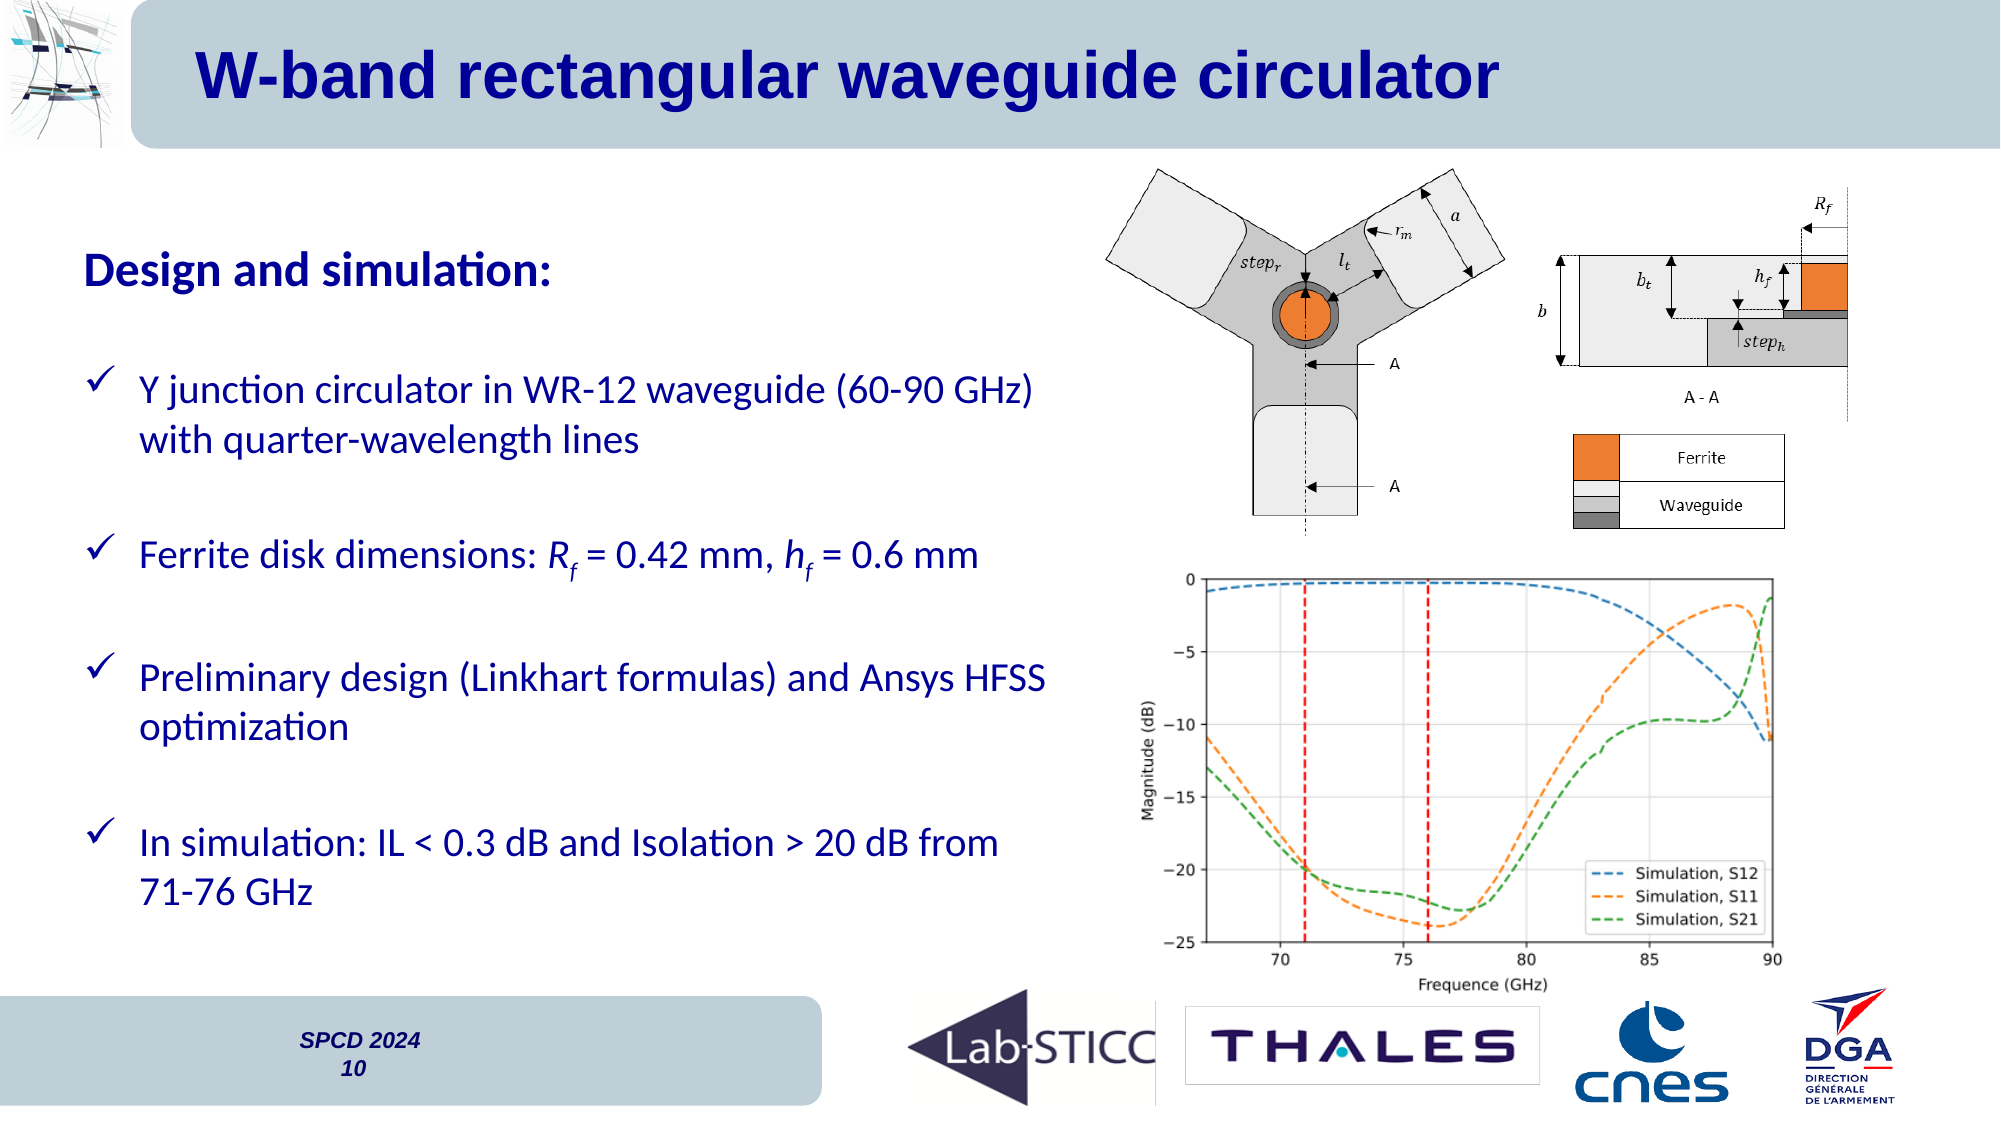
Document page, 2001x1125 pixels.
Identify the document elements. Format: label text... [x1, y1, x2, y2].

title W-band rectangular waveguide circulator [192, 0, 1652, 144]
picture [1105, 168, 1848, 538]
text_box Design and simulation: Y junction circulator in WR-12 waveguide (60-90 GHz) with quarter-wavelength lines Ferrite disk dimensions: Rf = 0.42 mm, hf = 0.6 mm Preliminary design (Linkhart formulas) and Ansys HFSS optimization In simulation: IL < 0.3 dB and Isolation > 20 dB from 71-76 GHz [68, 229, 1063, 925]
picture [907, 562, 1906, 1110]
